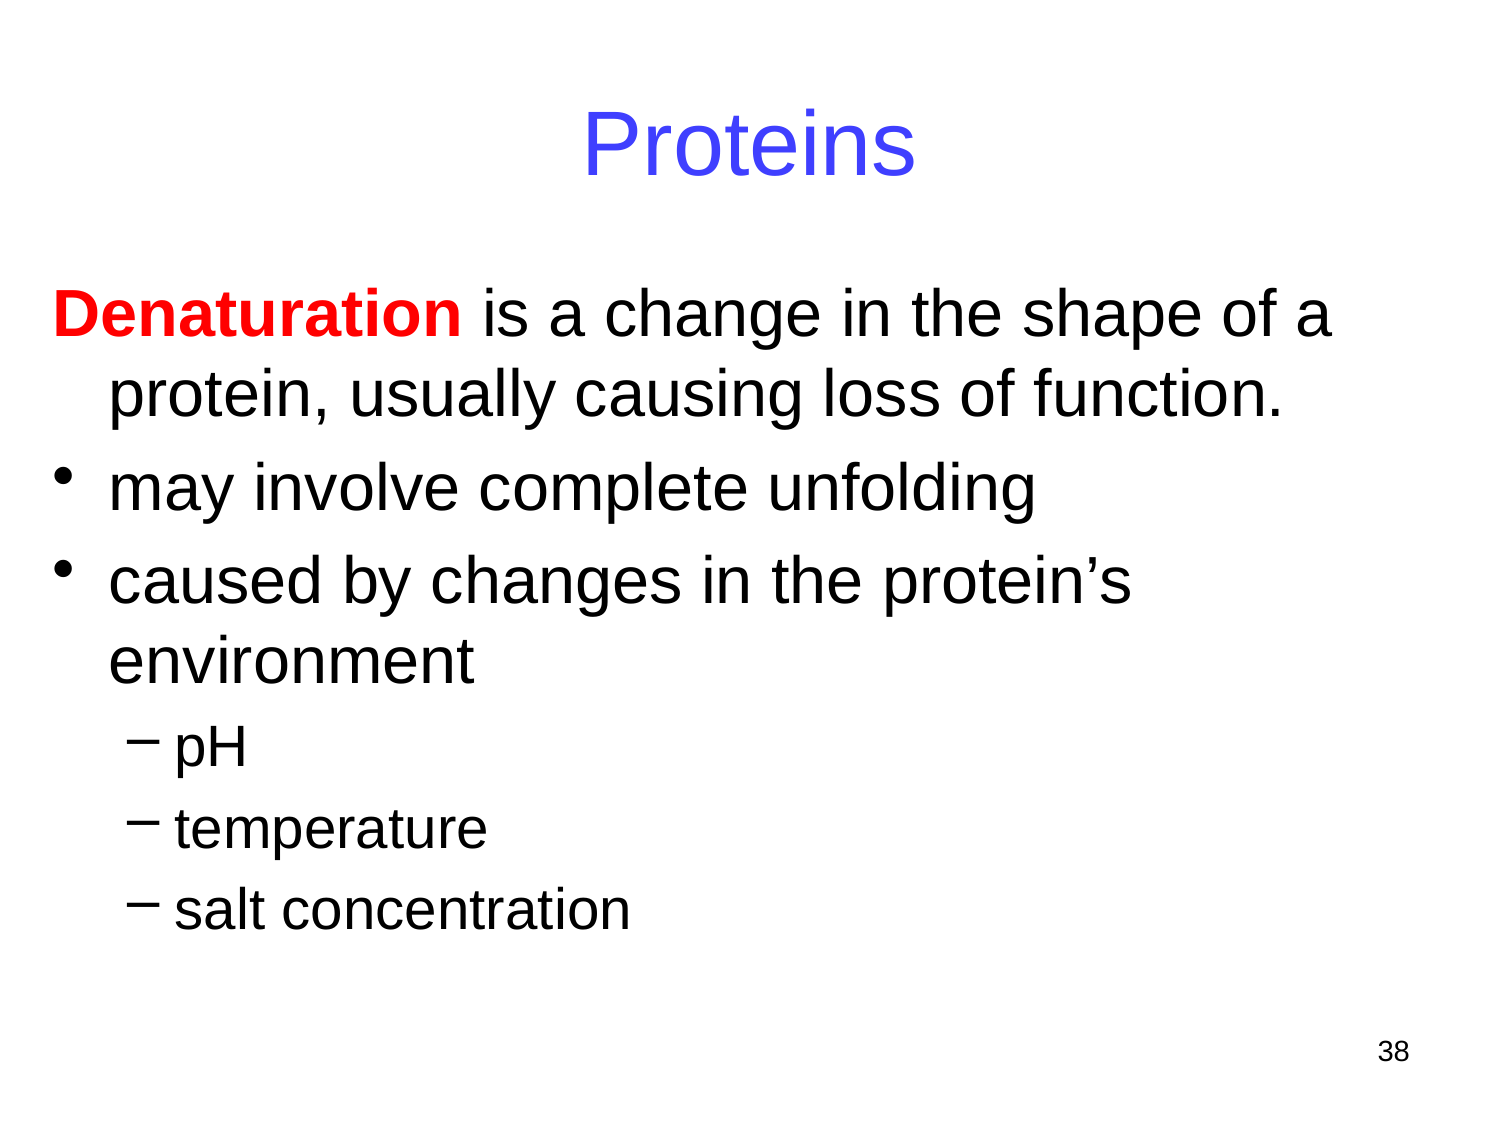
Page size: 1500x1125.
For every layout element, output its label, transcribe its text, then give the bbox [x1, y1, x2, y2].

title Proteins [75, 45, 1425, 233]
slide_number 38 [1074, 1024, 1426, 1103]
list Denaturation is a change in the shape of a protein, usually causing loss of function. may involve complete unfolding caused by changes in the protein’s environment pH temperature salt concentration [37, 262, 1475, 1005]
